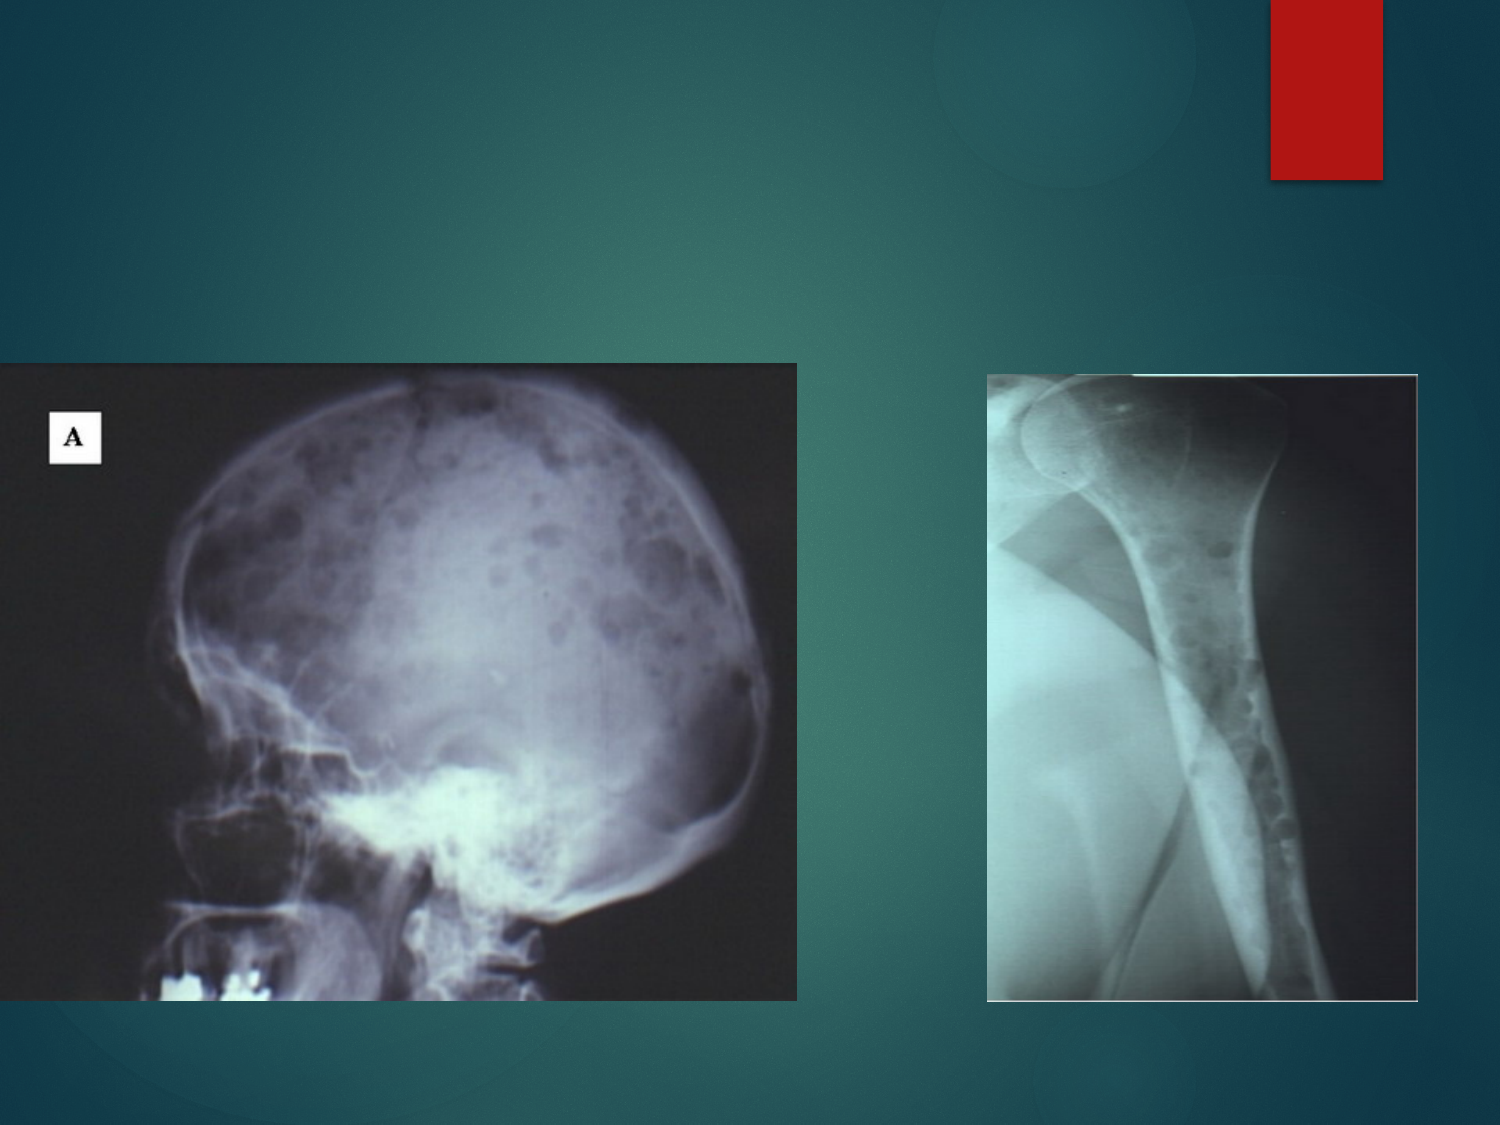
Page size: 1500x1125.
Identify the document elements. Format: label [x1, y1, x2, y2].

list [0, 363, 798, 1002]
picture [987, 374, 1419, 1002]
